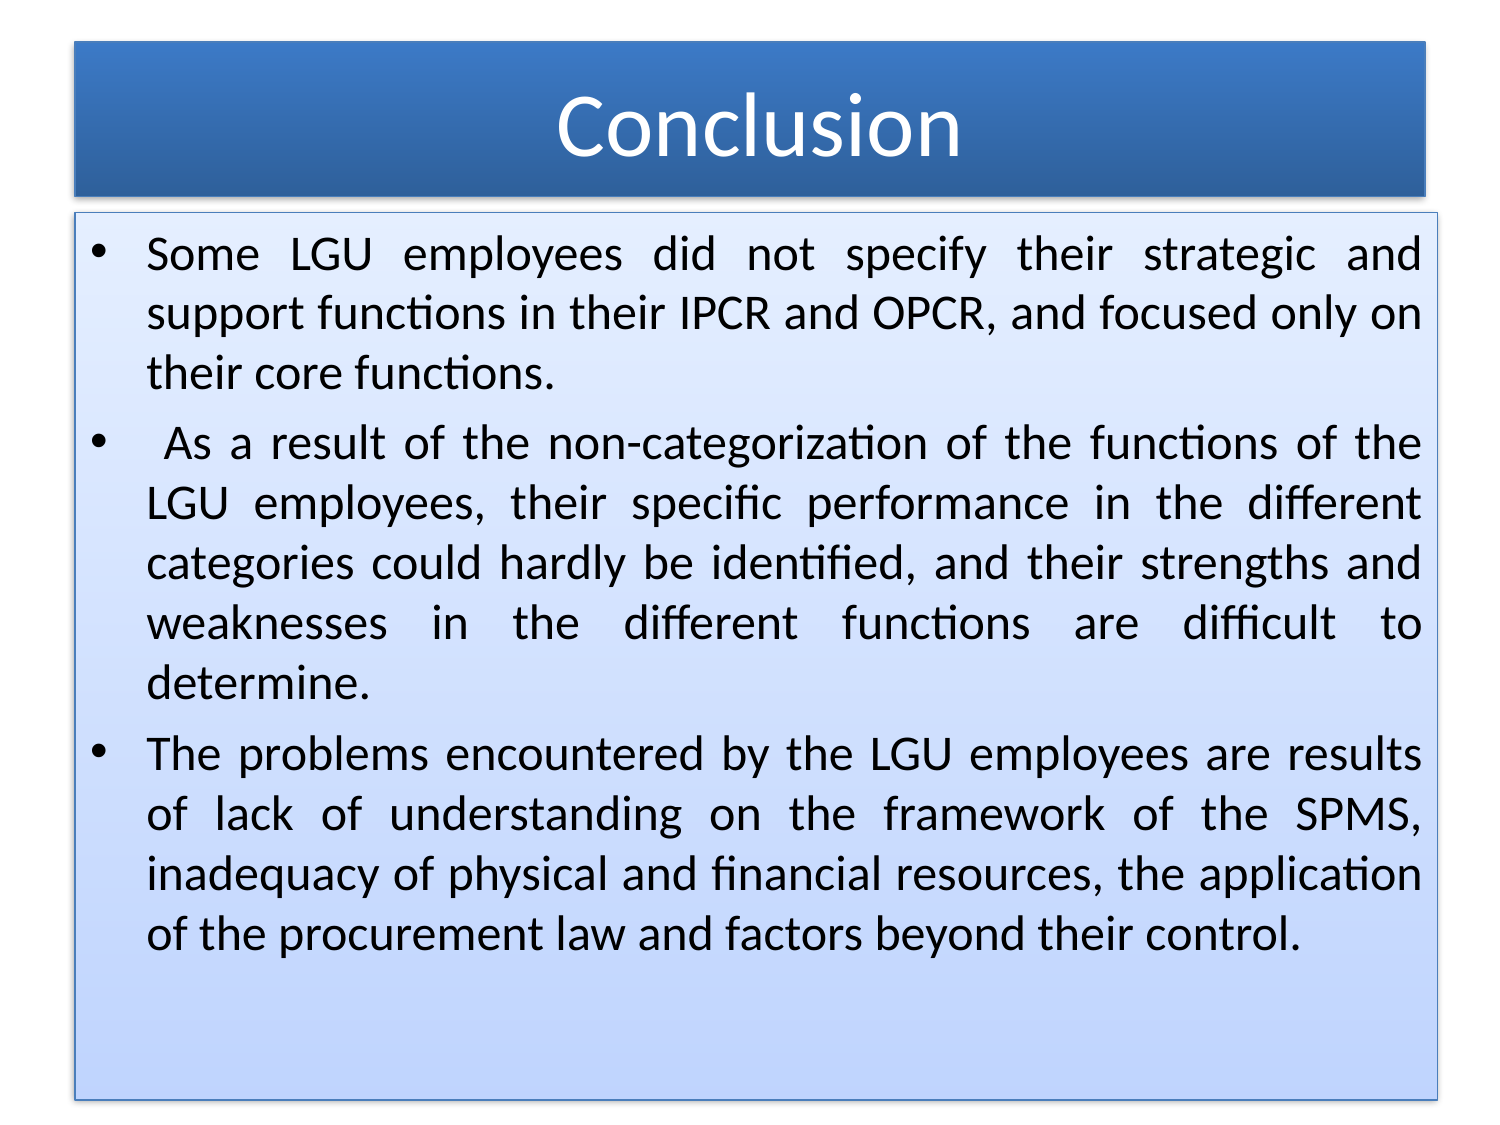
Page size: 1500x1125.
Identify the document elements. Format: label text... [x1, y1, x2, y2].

list Some LGU employees did not specify their strategic and support functions in their IPCR and OPCR, and focused only on their core functions. As a result of the non-categorization of the functions of the LGU employees, their specific performance in the different categories could hardly be identified, and their strengths and weaknesses in the different functions are difficult to determine. The problems encountered by the LGU employees are results of lack of understanding on the framework of the SPMS, inadequacy of physical and financial resources, the application of the procurement law and factors beyond their control. [74, 212, 1438, 1101]
title Conclusion [74, 41, 1426, 197]
